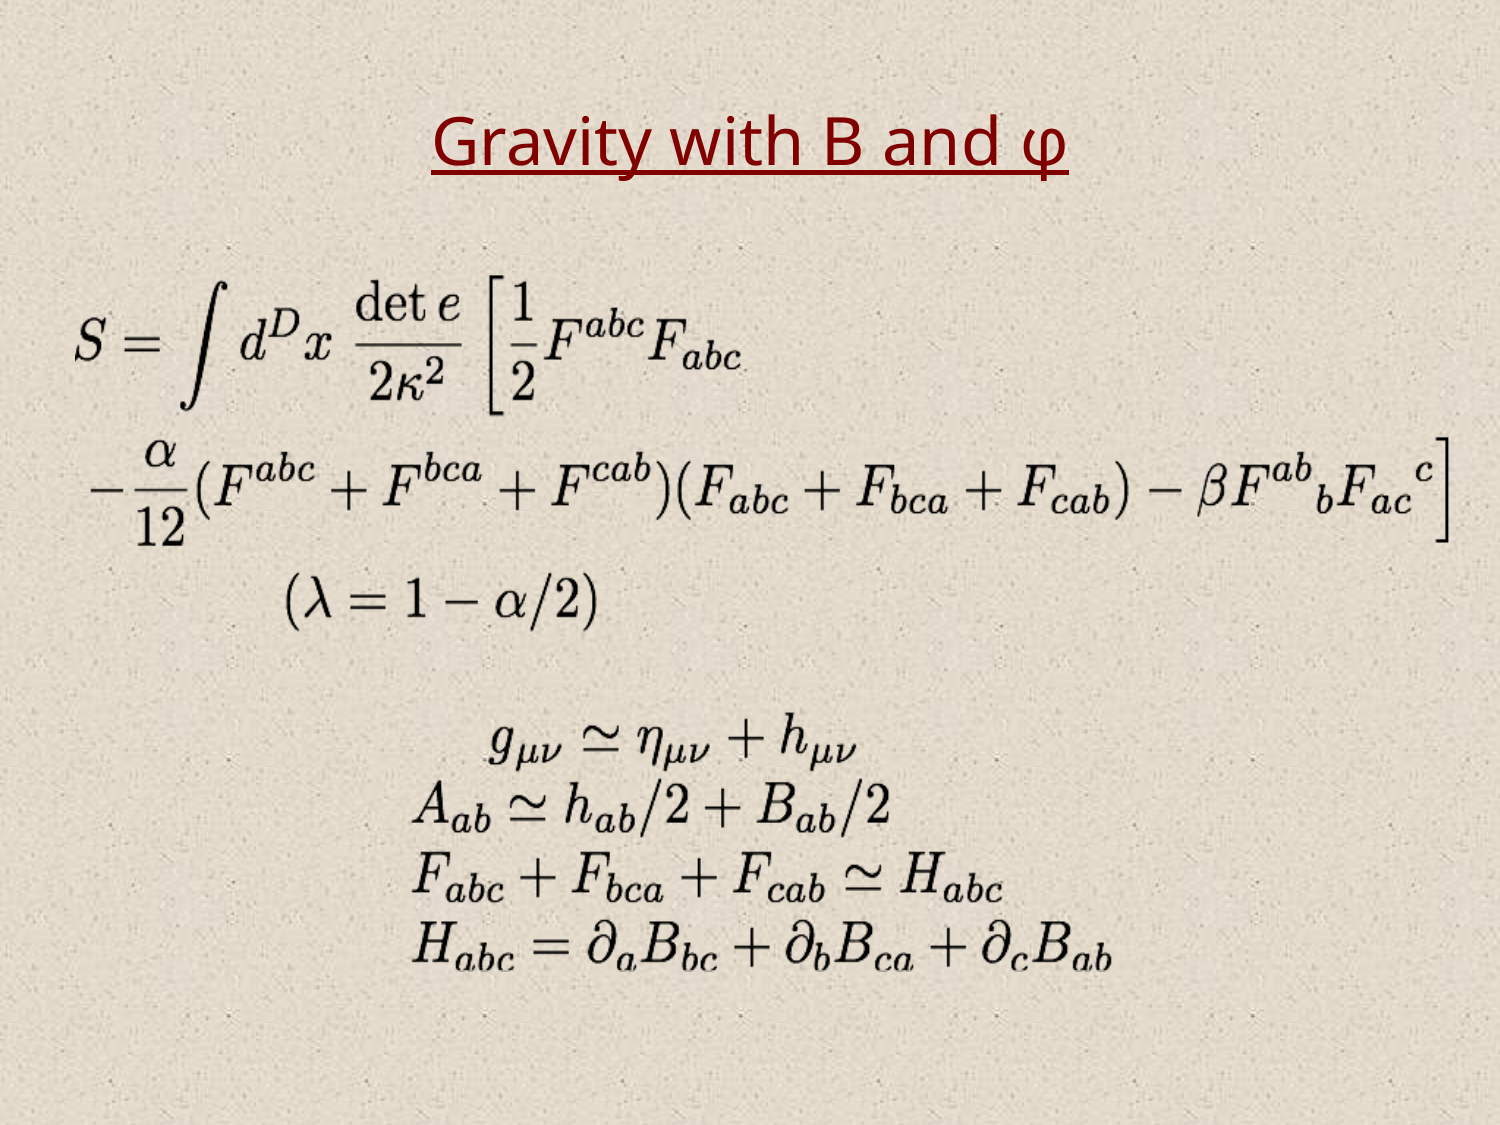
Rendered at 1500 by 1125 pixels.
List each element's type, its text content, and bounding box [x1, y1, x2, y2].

title Gravity with B and φ [75, 45, 1425, 233]
picture [0, 0, 1500, 1125]
